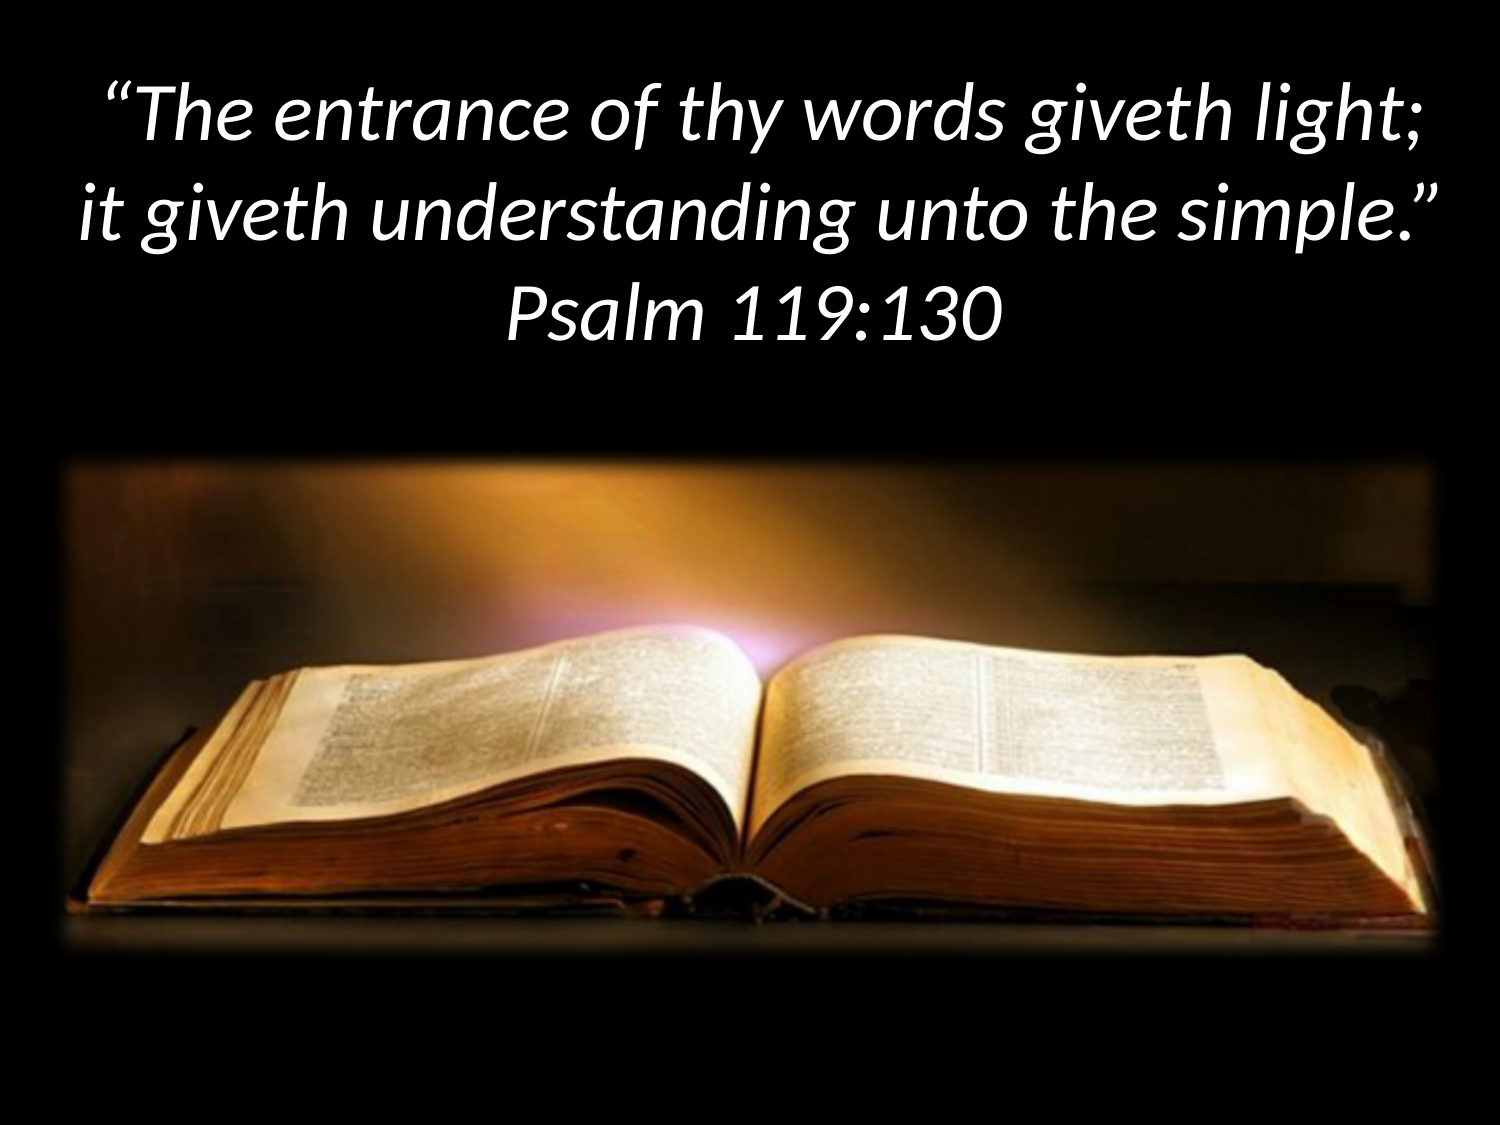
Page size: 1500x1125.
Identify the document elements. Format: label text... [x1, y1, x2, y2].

text_box “The entrance of thy words giveth light; it giveth understanding unto the simple.” Psalm 119:130 [62, 50, 1463, 365]
picture [49, 449, 1447, 963]
